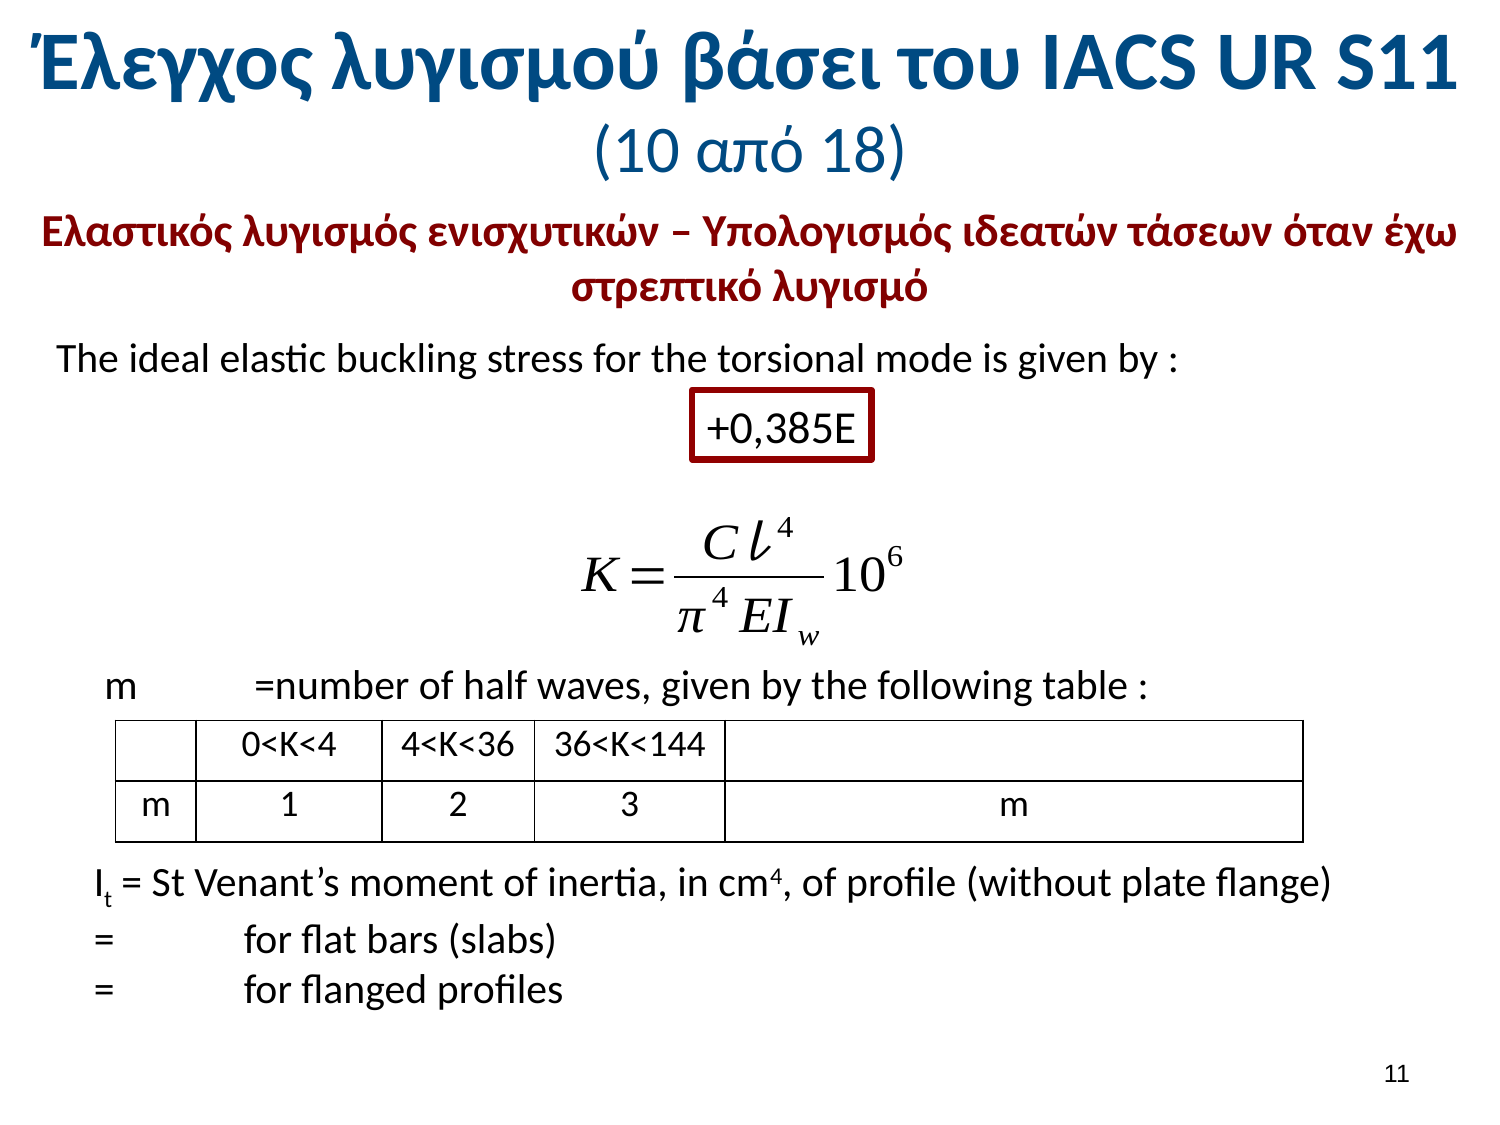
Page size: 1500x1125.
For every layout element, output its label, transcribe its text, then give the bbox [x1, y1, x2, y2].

text_box The ideal elastic buckling stress for the torsional mode is given by : [41, 323, 1443, 389]
title Έλεγχος λυγισμού βάσει του ΙΑCS UR S11 (10 από 18) [0, 19, 1500, 173]
text_box m =number of half waves, given by the following table : [89, 650, 1341, 716]
text_box Ελαστικός λυγισμός ενισχυτικών – Υπολογισμός ιδεατών τάσεων όταν έχω στρεπτικό λυγισμό [0, 193, 1500, 319]
slide_number 10 [1074, 1042, 1425, 1103]
